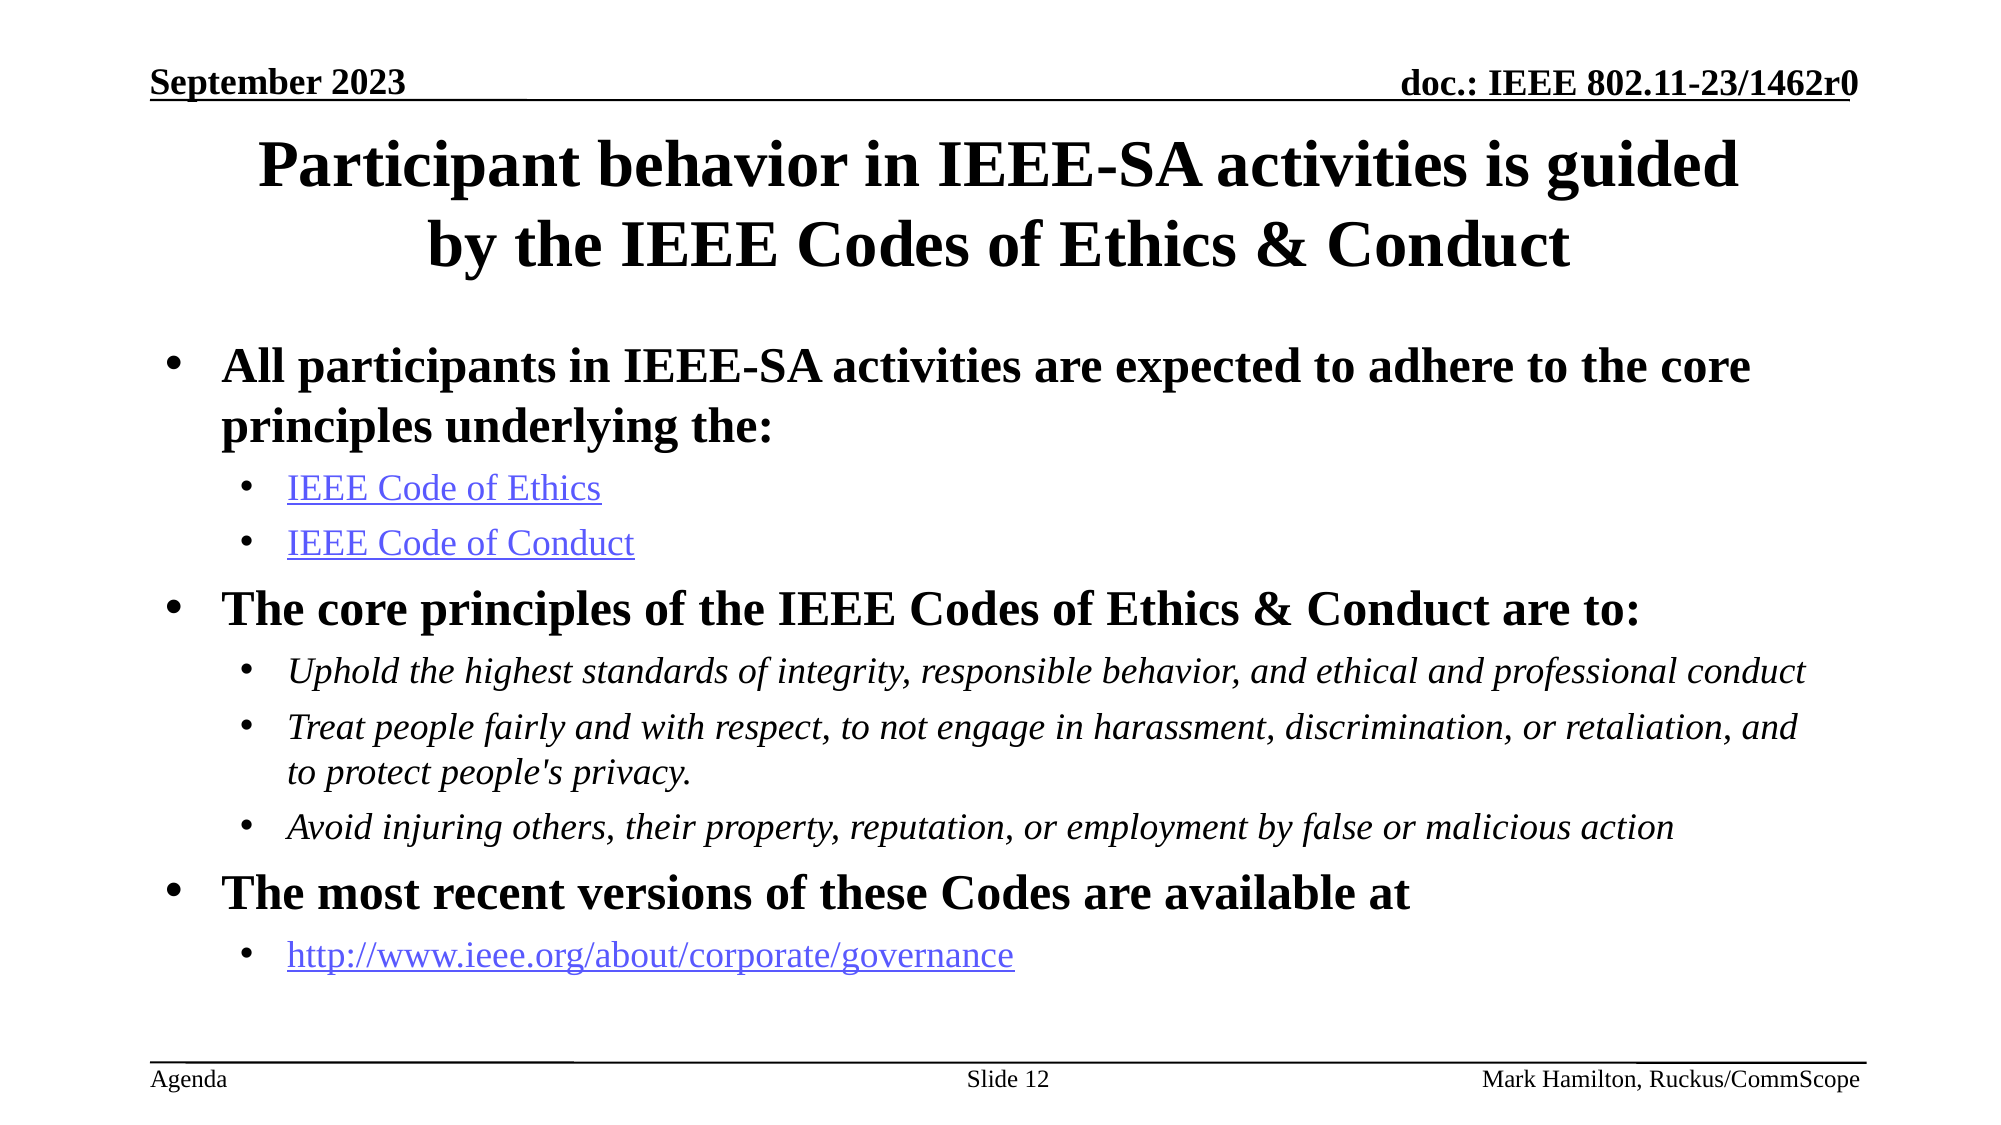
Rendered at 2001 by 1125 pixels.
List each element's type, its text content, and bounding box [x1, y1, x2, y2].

slide_number Slide 12 [950, 1061, 1067, 1123]
title Participant behavior in IEEE-SA activities is guided by the IEEE Codes of Ethics & Conduct [149, 112, 1850, 288]
list All participants in IEEE-SA activities are expected to adhere to the core principles underlying the: IEEE Code of Ethics IEEE Code of Conduct The core principles of the IEEE Codes of Ethics & Conduct are to: Uphold the highest standards of integrity, responsible behavior, and ethical and professional conduct Treat people fairly and with respect, to not engage in harassment, discrimination, or retaliation, and to protect people's privacy. Avoid injuring others, their property, reputation, or employment by false or malicious action The most recent versions of these Codes are available at http://www.ieee.org/about/corporate/governance [149, 324, 1850, 1000]
